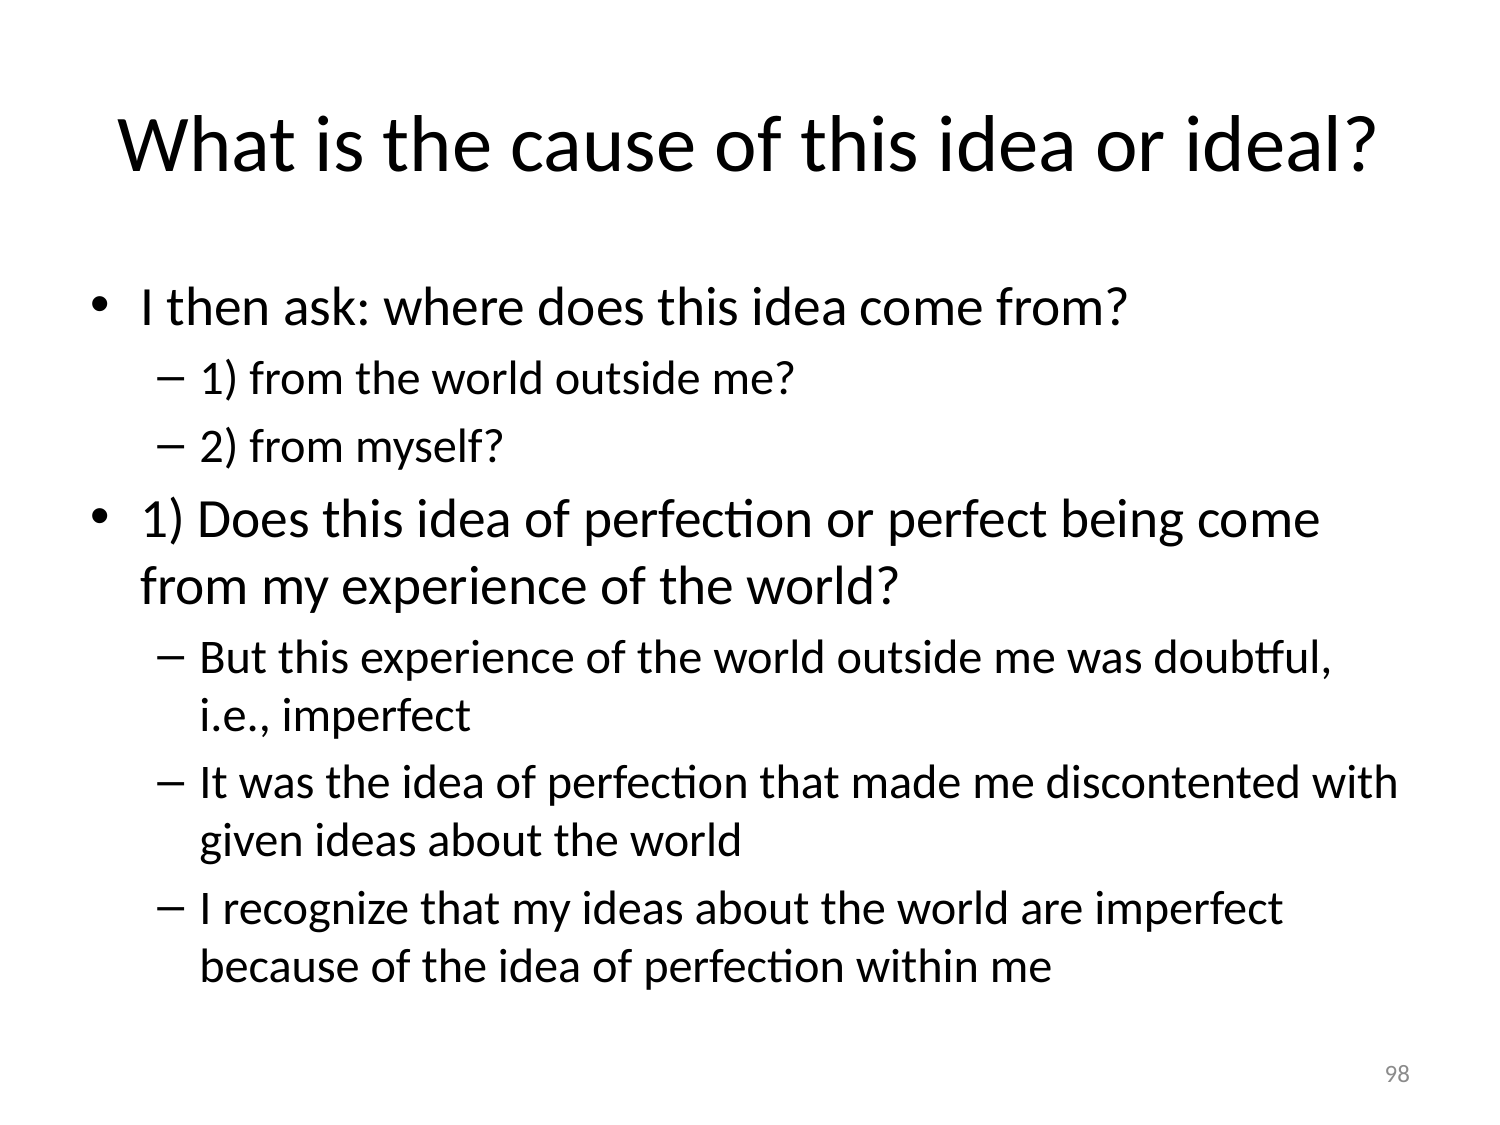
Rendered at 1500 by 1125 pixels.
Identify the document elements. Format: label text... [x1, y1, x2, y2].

slide_number 98 [1074, 1042, 1425, 1103]
title What is the cause of this idea or ideal? [75, 45, 1425, 233]
list I then ask: where does this idea come from? 1) from the world outside me? 2) from myself? 1) Does this idea of perfection or perfect being come from my experience of the world? But this experience of the world outside me was doubtful, i.e., imperfect It was the idea of perfection that made me discontented with given ideas about the world I recognize that my ideas about the world are imperfect because of the idea of perfection within me [75, 262, 1425, 1005]
